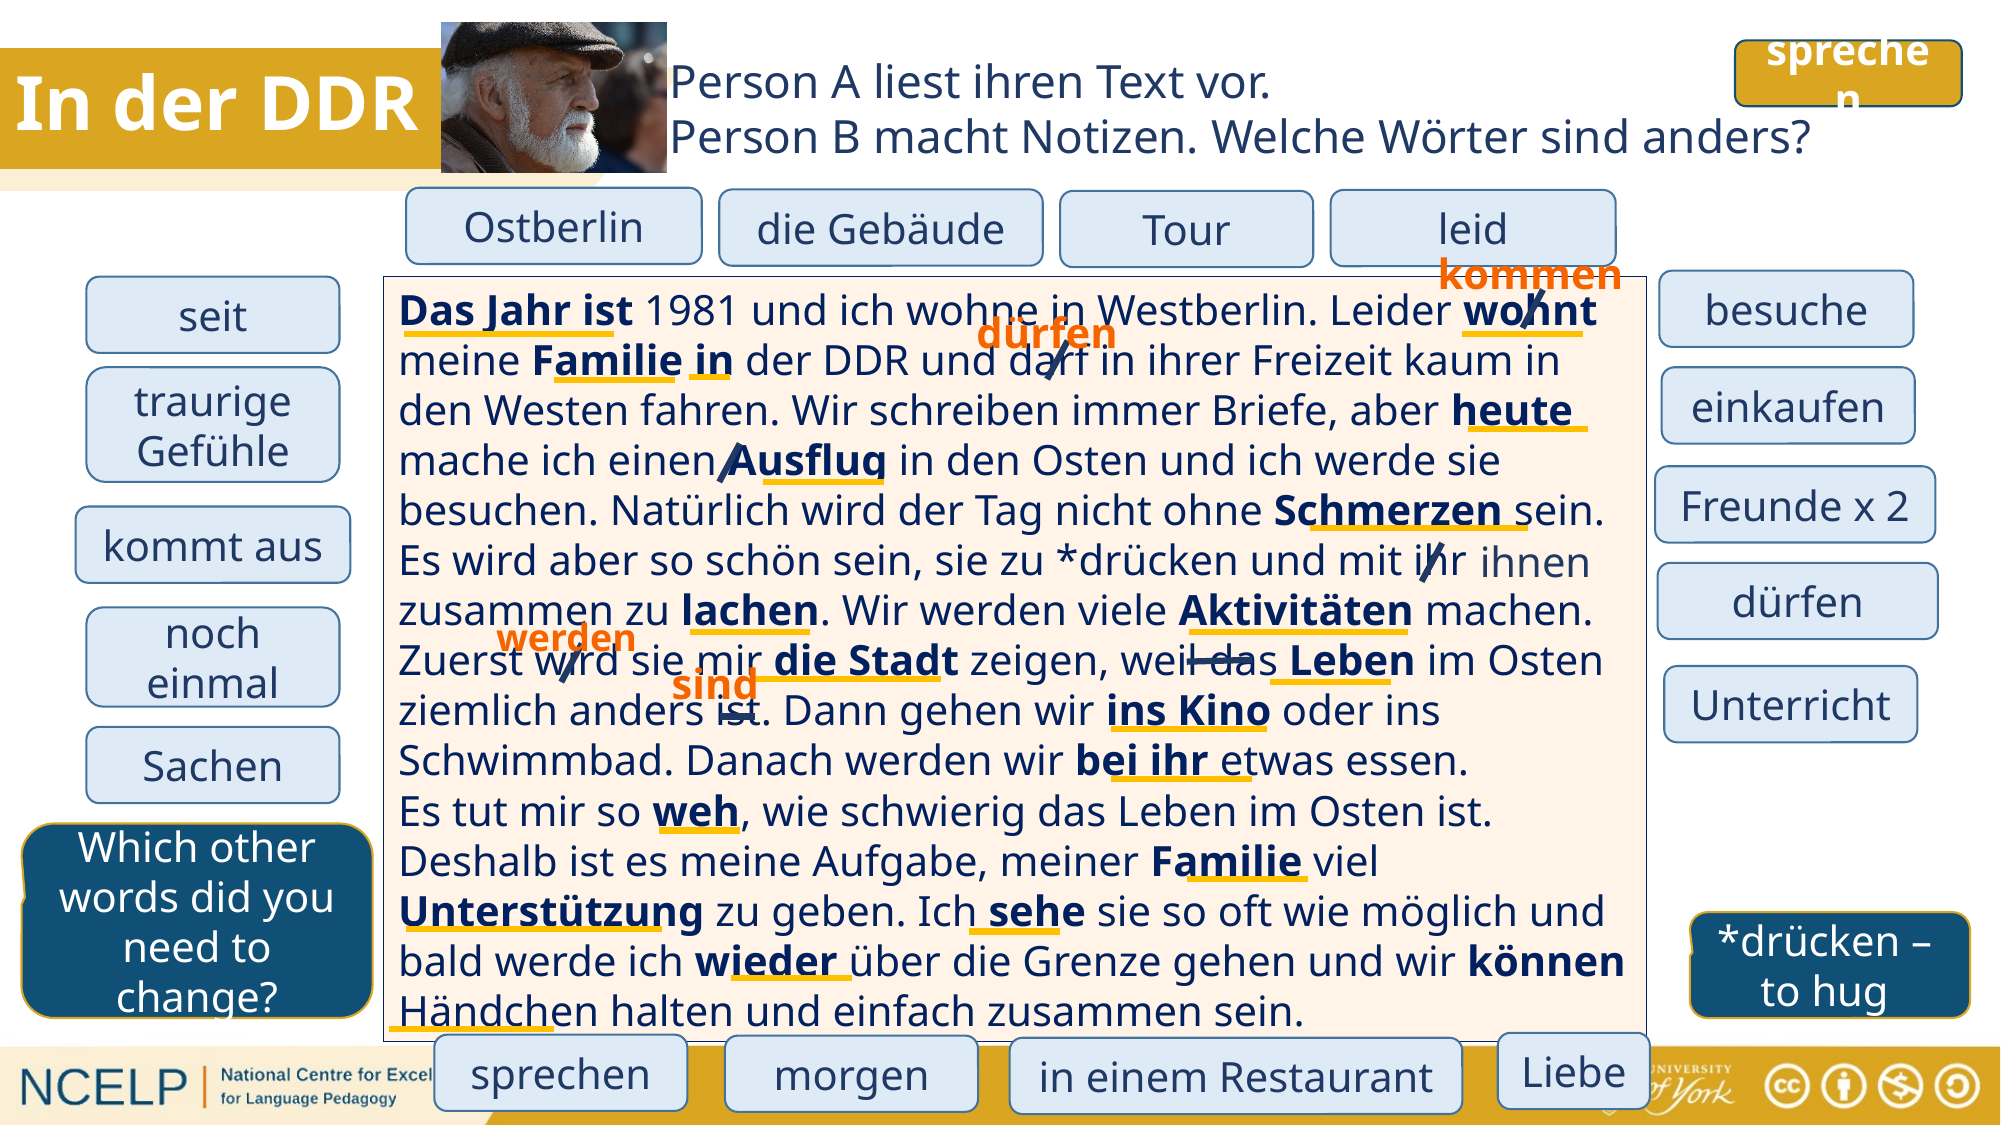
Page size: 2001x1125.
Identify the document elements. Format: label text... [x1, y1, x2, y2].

text_box kommt aus [74, 505, 352, 584]
text_box Sachen [85, 725, 341, 805]
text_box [1047, 340, 1068, 380]
text_box Person A liest ihren Text vor. Person B macht Notizen. Welche Wörter sind anders? [667, 45, 2000, 170]
text_box morgen [723, 1034, 980, 1113]
text_box leid [1329, 188, 1617, 268]
text_box ihnen [1430, 528, 1641, 594]
text_box Freunde x 2 [1654, 465, 1937, 544]
text_box *drücken – to hug [1688, 911, 1972, 1020]
text_box besuche [1658, 269, 1915, 348]
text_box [719, 443, 740, 482]
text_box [1421, 543, 1443, 582]
text_box Liebe [1496, 1031, 1651, 1111]
text_box sind [634, 650, 796, 716]
text_box die Gebäude [718, 188, 1044, 267]
text_box dürfen [1656, 561, 1939, 641]
text_box Unterricht [1663, 664, 1919, 744]
text_box Ostberlin [405, 186, 703, 266]
text_box sprechen [1735, 39, 1961, 45]
text_box kommen [1403, 240, 1658, 306]
text_box werden [461, 606, 672, 667]
text_box sprechen [433, 1033, 689, 1112]
text_box in einem Restaurant [1008, 1036, 1464, 1116]
text_box dürfen [942, 299, 1152, 365]
text_box Das Jahr ist 1981 und ich wohne in Westberlin. Leider wohnt meine Familie in der DDR und darf in ihrer Freizeit kaum in den Westen fahren. Wir schreiben immer Briefe, aber heute mache ich einen Ausflug in den Osten und ich werde sie besuchen. Natürlich wird der Tag nicht ohne Schmerzen sein. Es wird aber so schön sein, sie zu *drücken und mit ihr zusammen zu lachen. Wir werden viele Aktivitäten machen. Zuerst wird sie mir die Stadt zeigen, weil das Leben im Osten ziemlich anders ist. Dann gehen wir ins Kino oder ins Schwimmbad. Danach werden wir bei ihr etwas essen. Es tut mir so weh, wie schwierig das Leben im Osten ist. Deshalb ist es meine Aufgabe, meiner Familie viel Unterstützung zu geben. Ich sehe sie so oft wie möglich und bald werde ich wieder über die Grenze gehen und wir können Händchen halten und einfach zusammen sein. [383, 276, 1647, 1042]
text_box noch einmal [85, 606, 341, 708]
text_box traurige Gefühle [85, 366, 341, 483]
picture [0, 0, 2001, 1125]
text_box Tour [1059, 189, 1315, 269]
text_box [561, 643, 582, 683]
text_box Which other words did you need to change? [20, 822, 374, 1020]
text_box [1522, 289, 1544, 329]
text_box einkaufen [1660, 366, 1916, 445]
text_box seit [85, 275, 341, 354]
